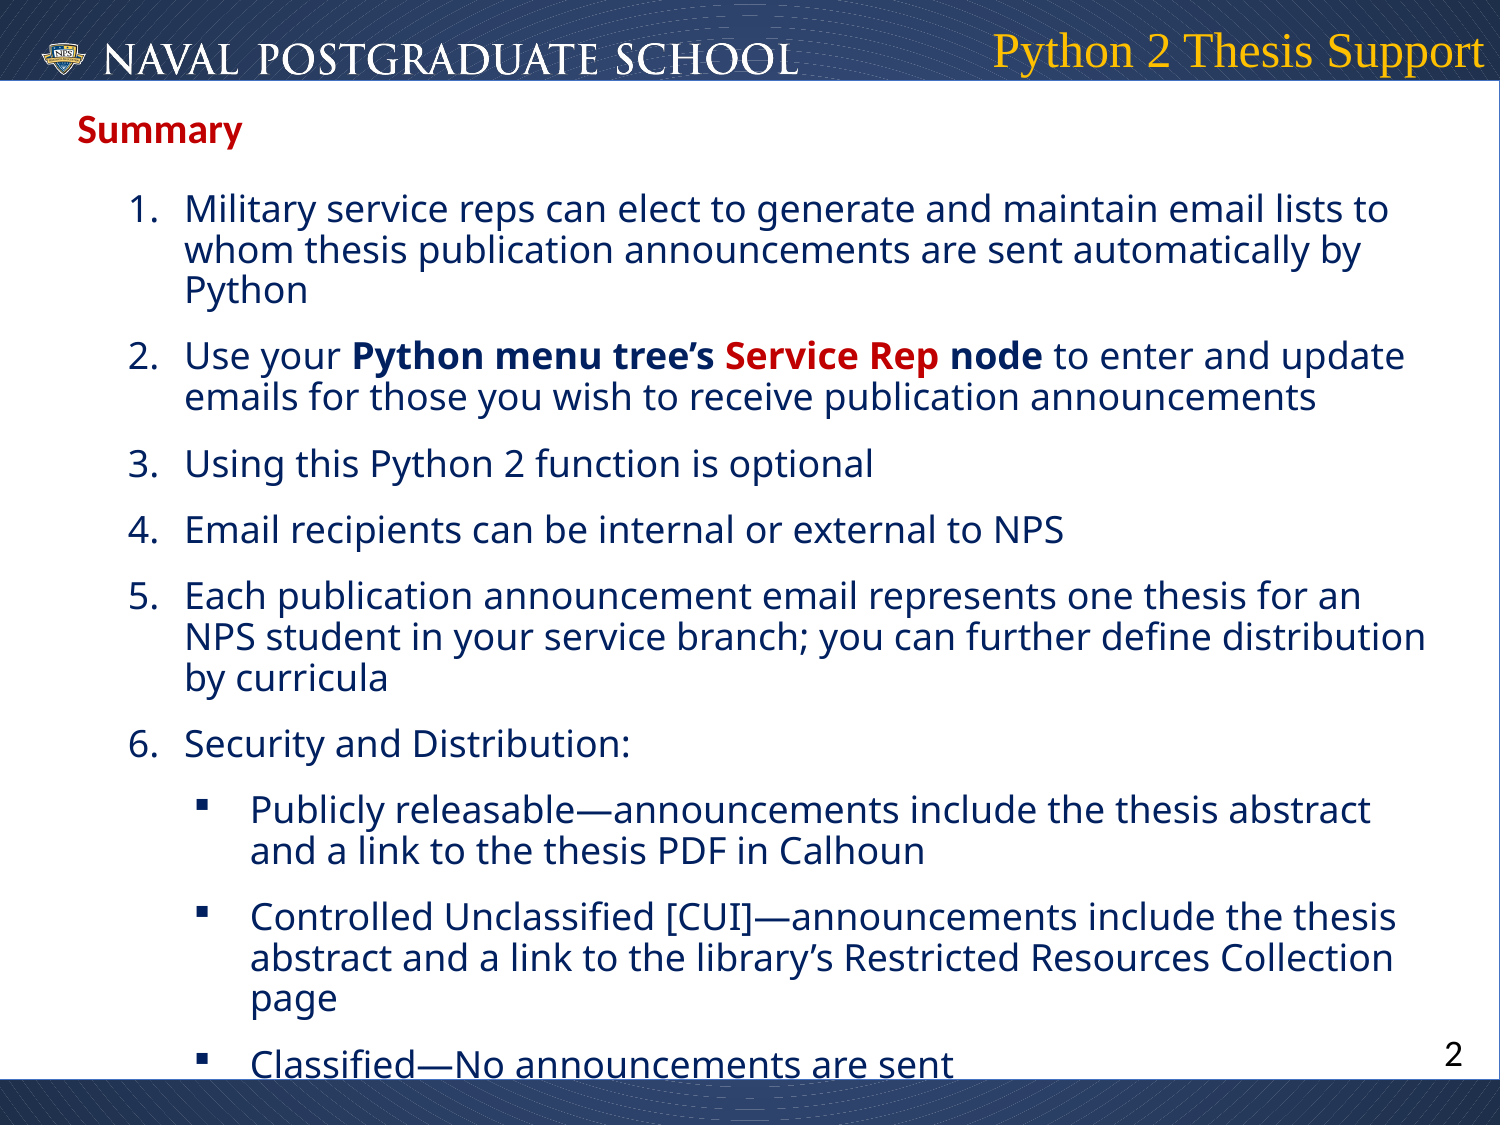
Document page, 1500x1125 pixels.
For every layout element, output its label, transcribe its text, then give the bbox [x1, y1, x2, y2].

text_box Summary [62, 94, 813, 160]
picture [41, 43, 427, 75]
title Python 2 Thesis Support [427, 0, 1500, 107]
text_box Military service reps can elect to generate and maintain email lists to whom thesis publication announcements are sent automatically by Python Use your Python menu tree’s Service Rep node to enter and update emails for those you wish to receive publication announcements Using this Python 2 function is optional Email recipients can be internal or external to NPS Each publication announcement email represents one thesis for an NPS student in your service branch; you can further define distribution by curricula Security and Distribution: Publicly releasable—announcements include the thesis abstract and a link to the thesis PDF in Calhoun Controlled Unclassified [CUI]—announcements include the thesis abstract and a link to the library’s Restricted Resources Collection page Classified—No announcements are sent [41, 184, 1455, 1091]
text_box 2 [1429, 1021, 1479, 1082]
